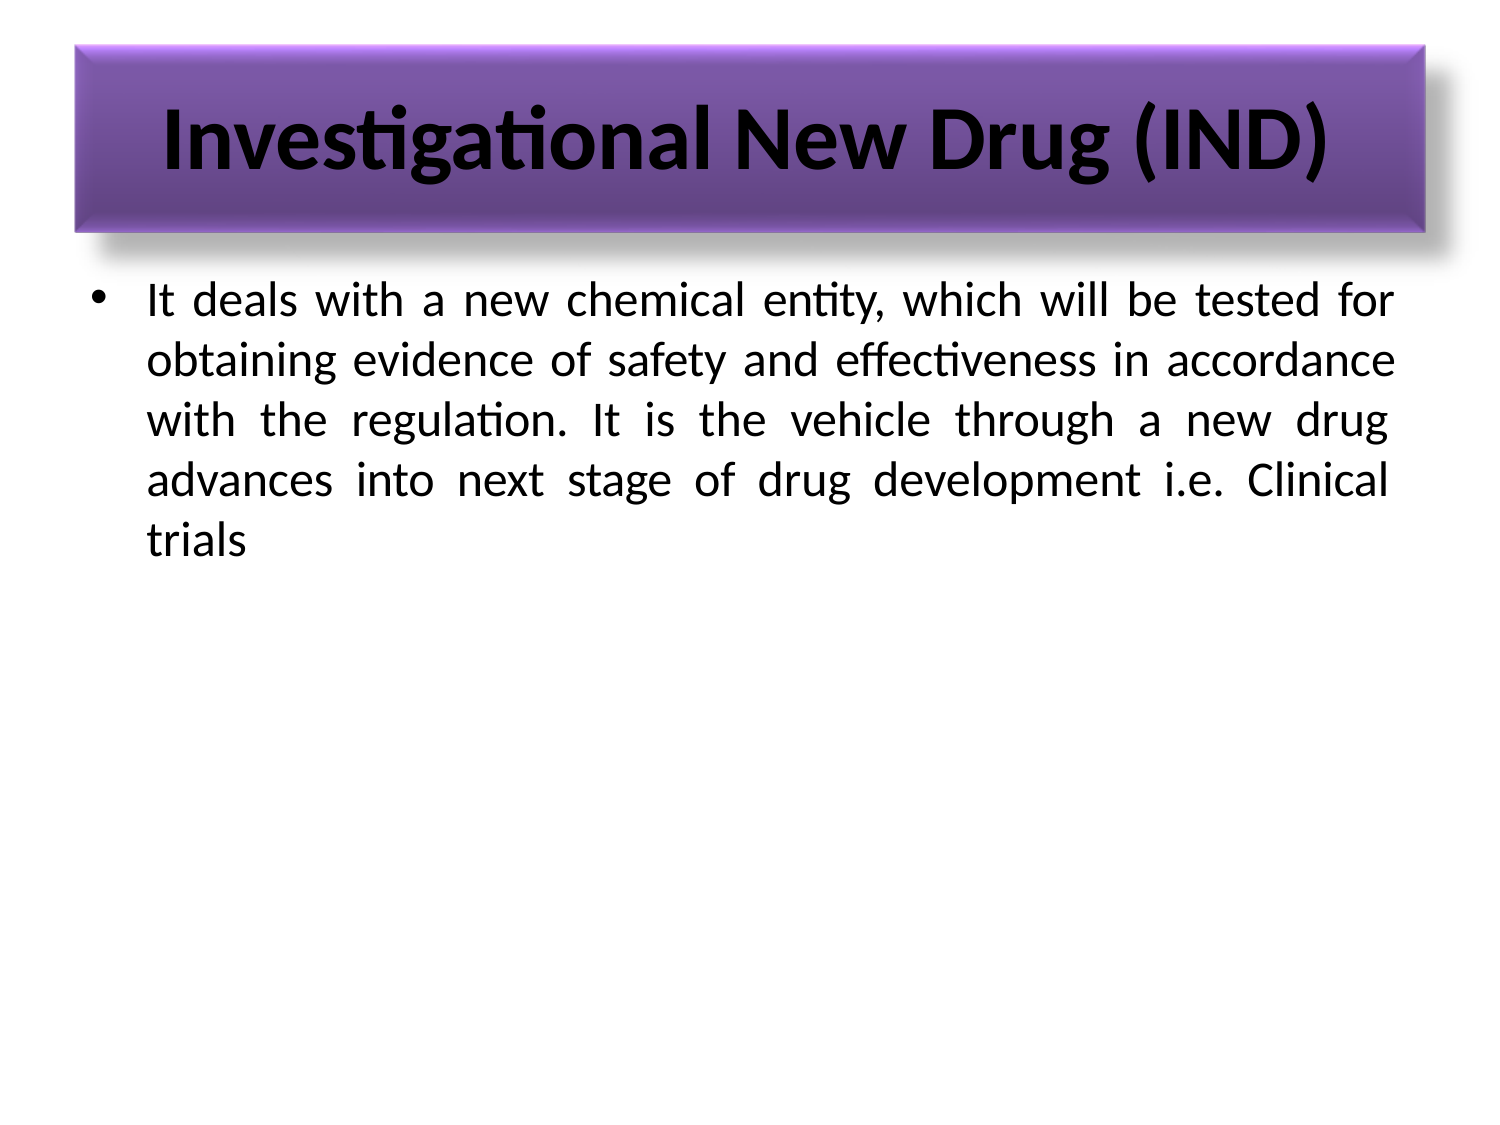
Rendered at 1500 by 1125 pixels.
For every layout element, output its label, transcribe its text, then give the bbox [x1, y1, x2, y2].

title Investigational New Drug (IND) [159, 75, 1341, 264]
text_box It deals with a new chemical entity, which will be tested for obtaining evidence of safety and effectiveness in accordance with the regulation. It is the vehicle through a new drug advances into next stage of drug development i.e. Clinical trials [87, 264, 1413, 567]
text_box [74, 44, 1479, 286]
